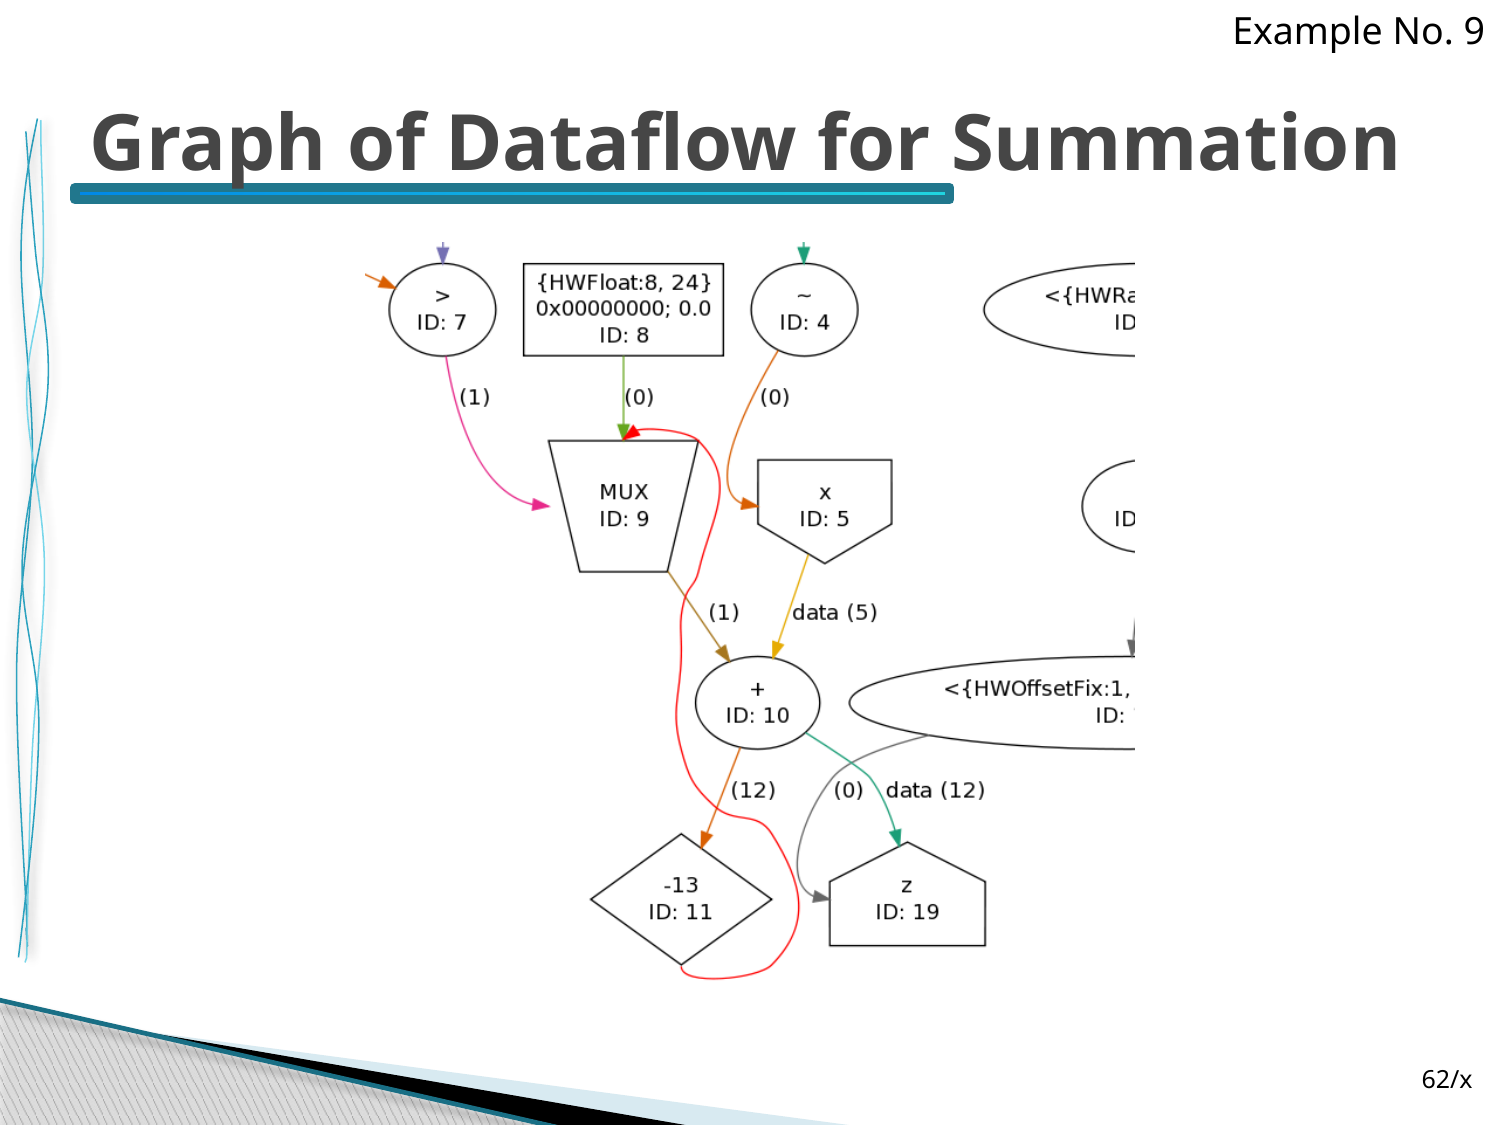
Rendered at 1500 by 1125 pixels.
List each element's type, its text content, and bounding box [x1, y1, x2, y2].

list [365, 242, 1135, 986]
title Graph of Dataflow for Summation [75, 45, 1425, 233]
list Example No. 9 [1074, 0, 1500, 63]
